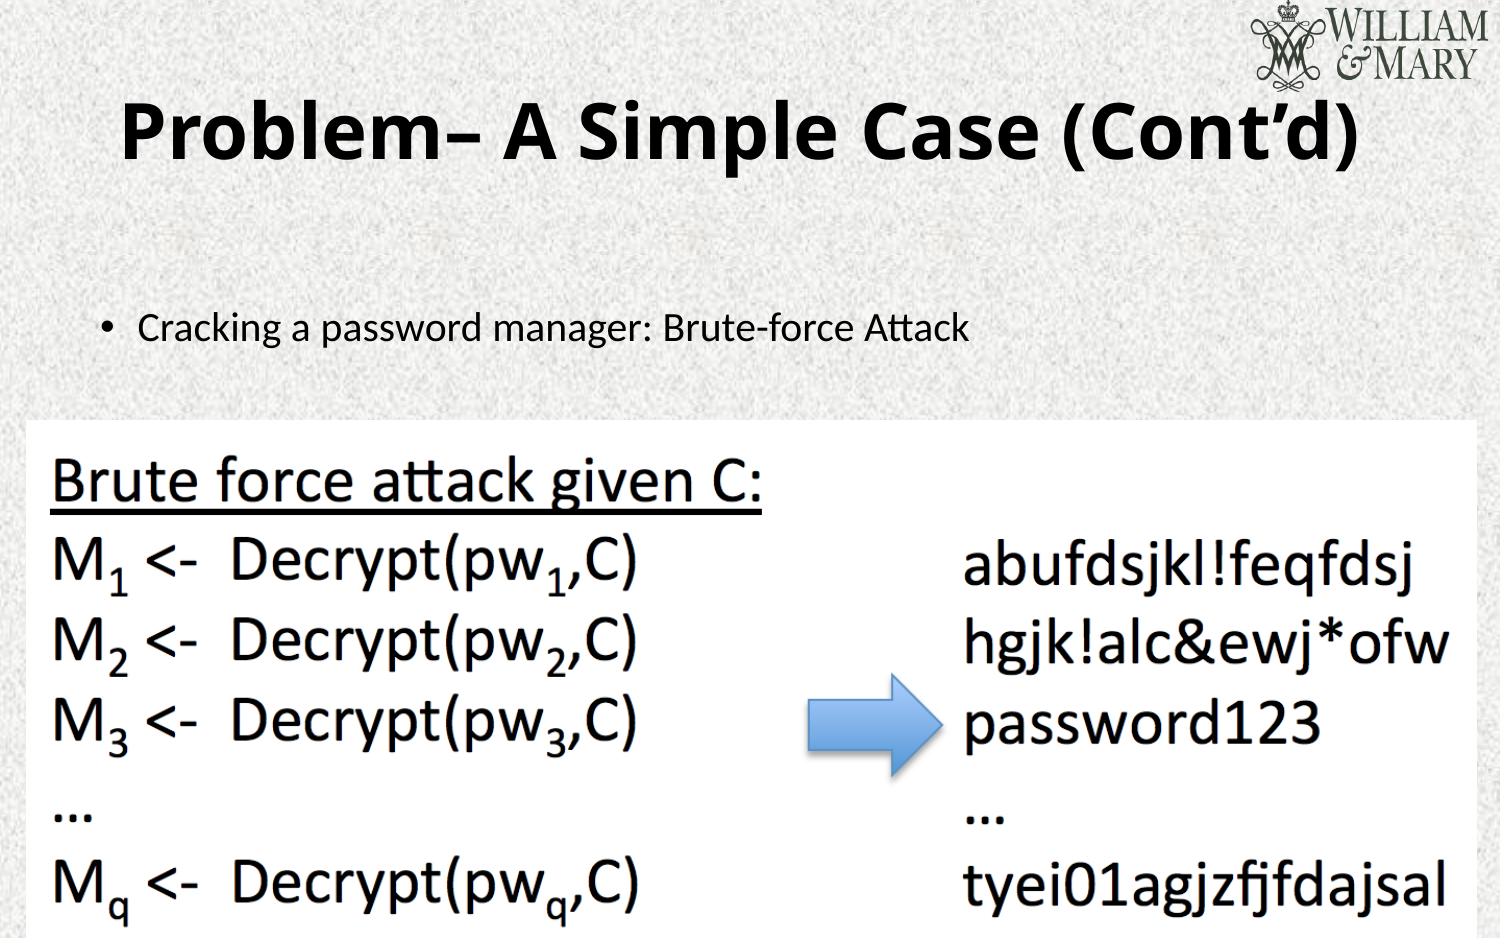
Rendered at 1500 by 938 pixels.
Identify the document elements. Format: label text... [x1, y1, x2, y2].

list Cracking a password manager: Brute-force Attack [85, 298, 1379, 420]
picture [26, 420, 1477, 938]
picture [1250, 0, 1489, 92]
title Problem– A Simple Case (Cont’d) [103, 43, 1397, 225]
